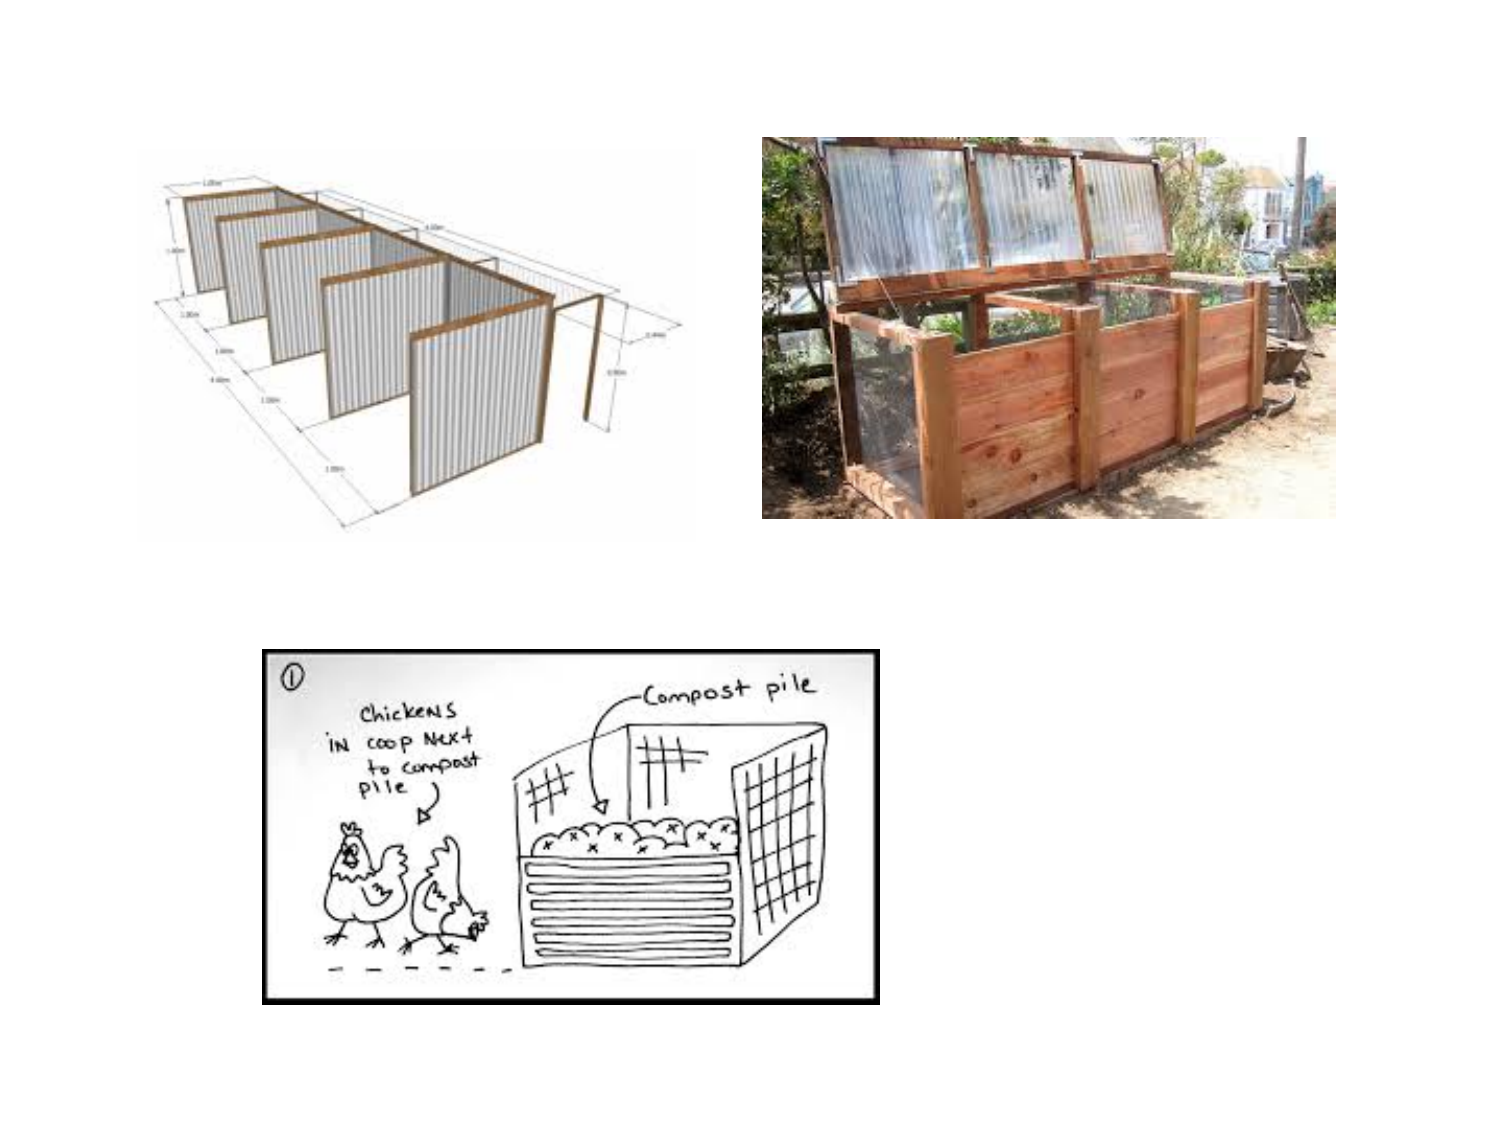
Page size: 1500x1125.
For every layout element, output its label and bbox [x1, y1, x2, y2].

picture [137, 149, 696, 542]
picture [262, 649, 880, 1005]
picture [762, 137, 1336, 519]
